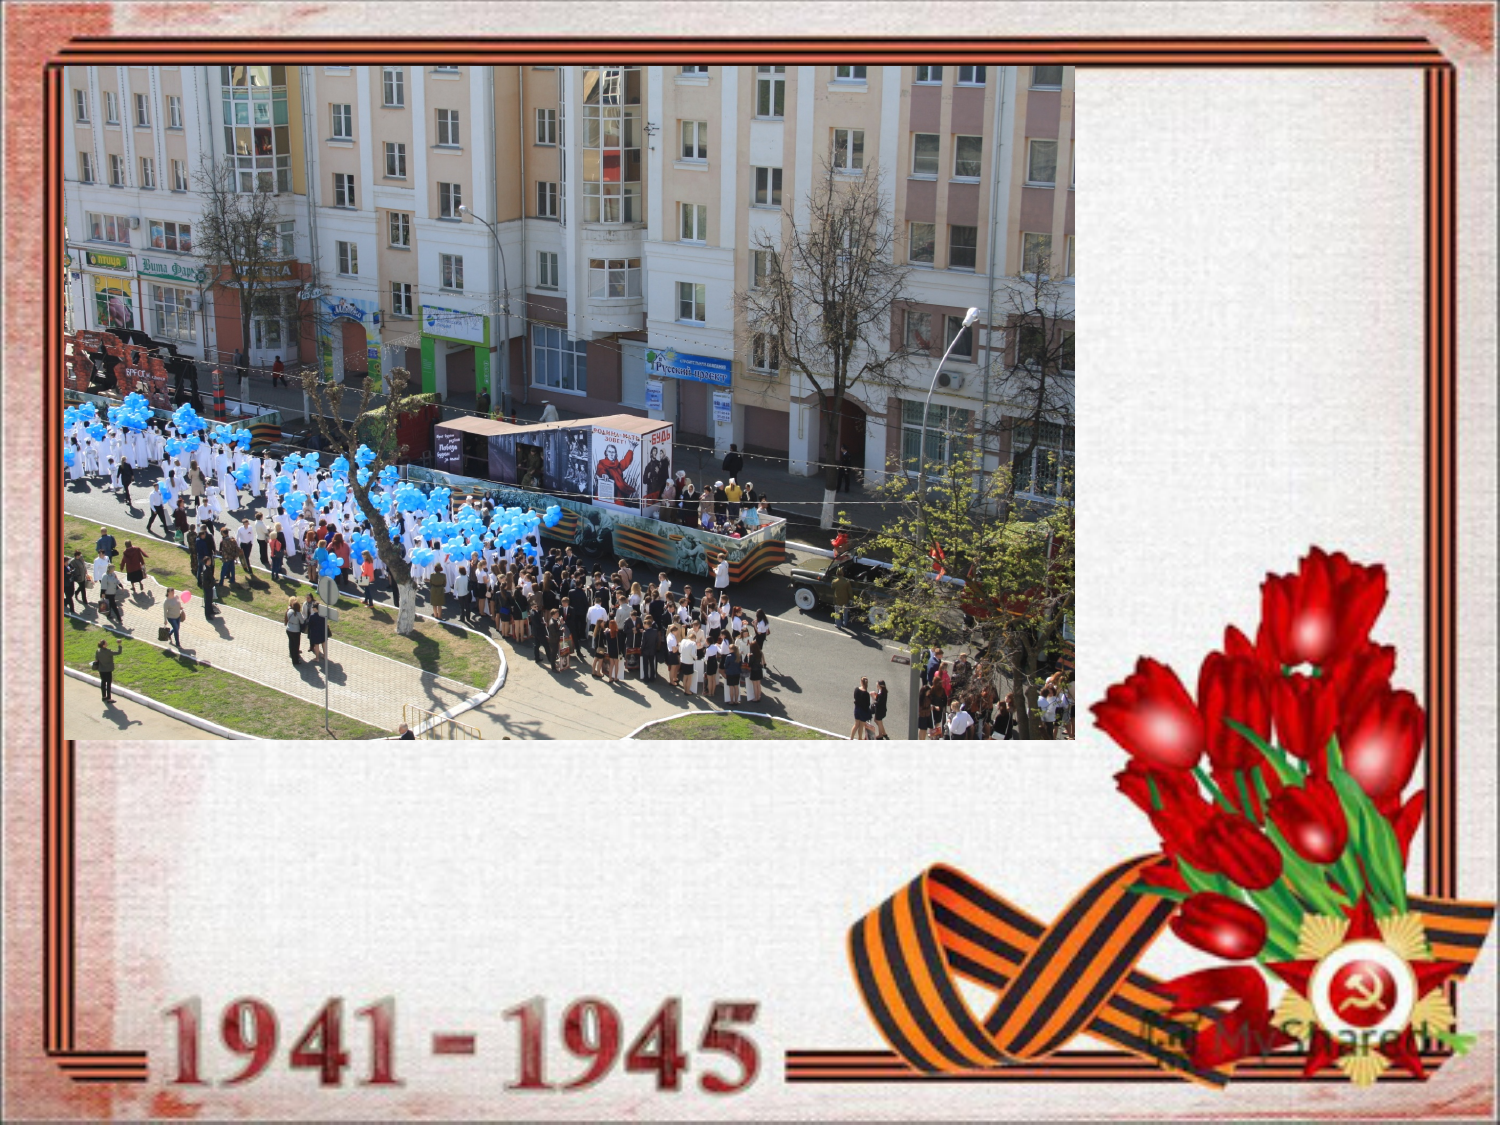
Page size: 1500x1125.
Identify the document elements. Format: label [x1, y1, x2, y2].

list [64, 66, 1076, 740]
picture [0, 0, 1500, 1125]
